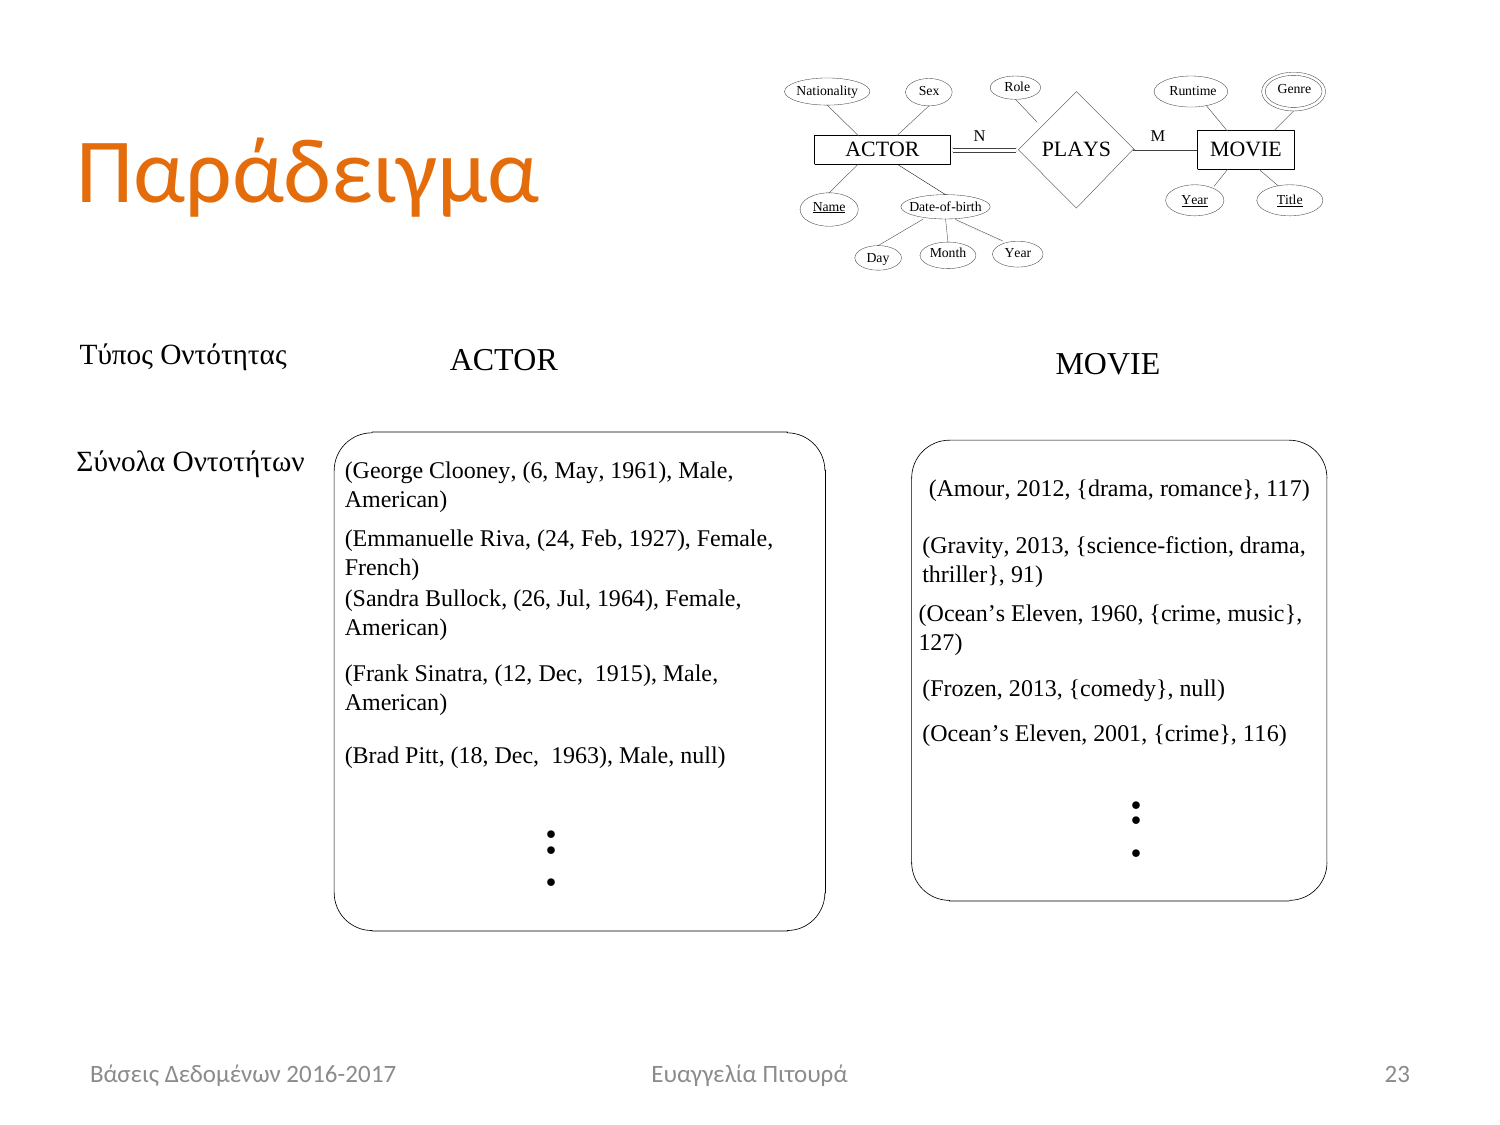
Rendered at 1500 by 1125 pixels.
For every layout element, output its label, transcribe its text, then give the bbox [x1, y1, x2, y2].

slide_number 23 [1074, 1042, 1425, 1103]
footer Ευαγγελία Πιτουρά [512, 1042, 988, 1103]
slide_number Βάσεις Δεδομένων 2016-2017 [75, 1042, 425, 1103]
title Παράδειγμα [43, 91, 573, 241]
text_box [28, 308, 1426, 969]
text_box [759, 37, 1450, 281]
